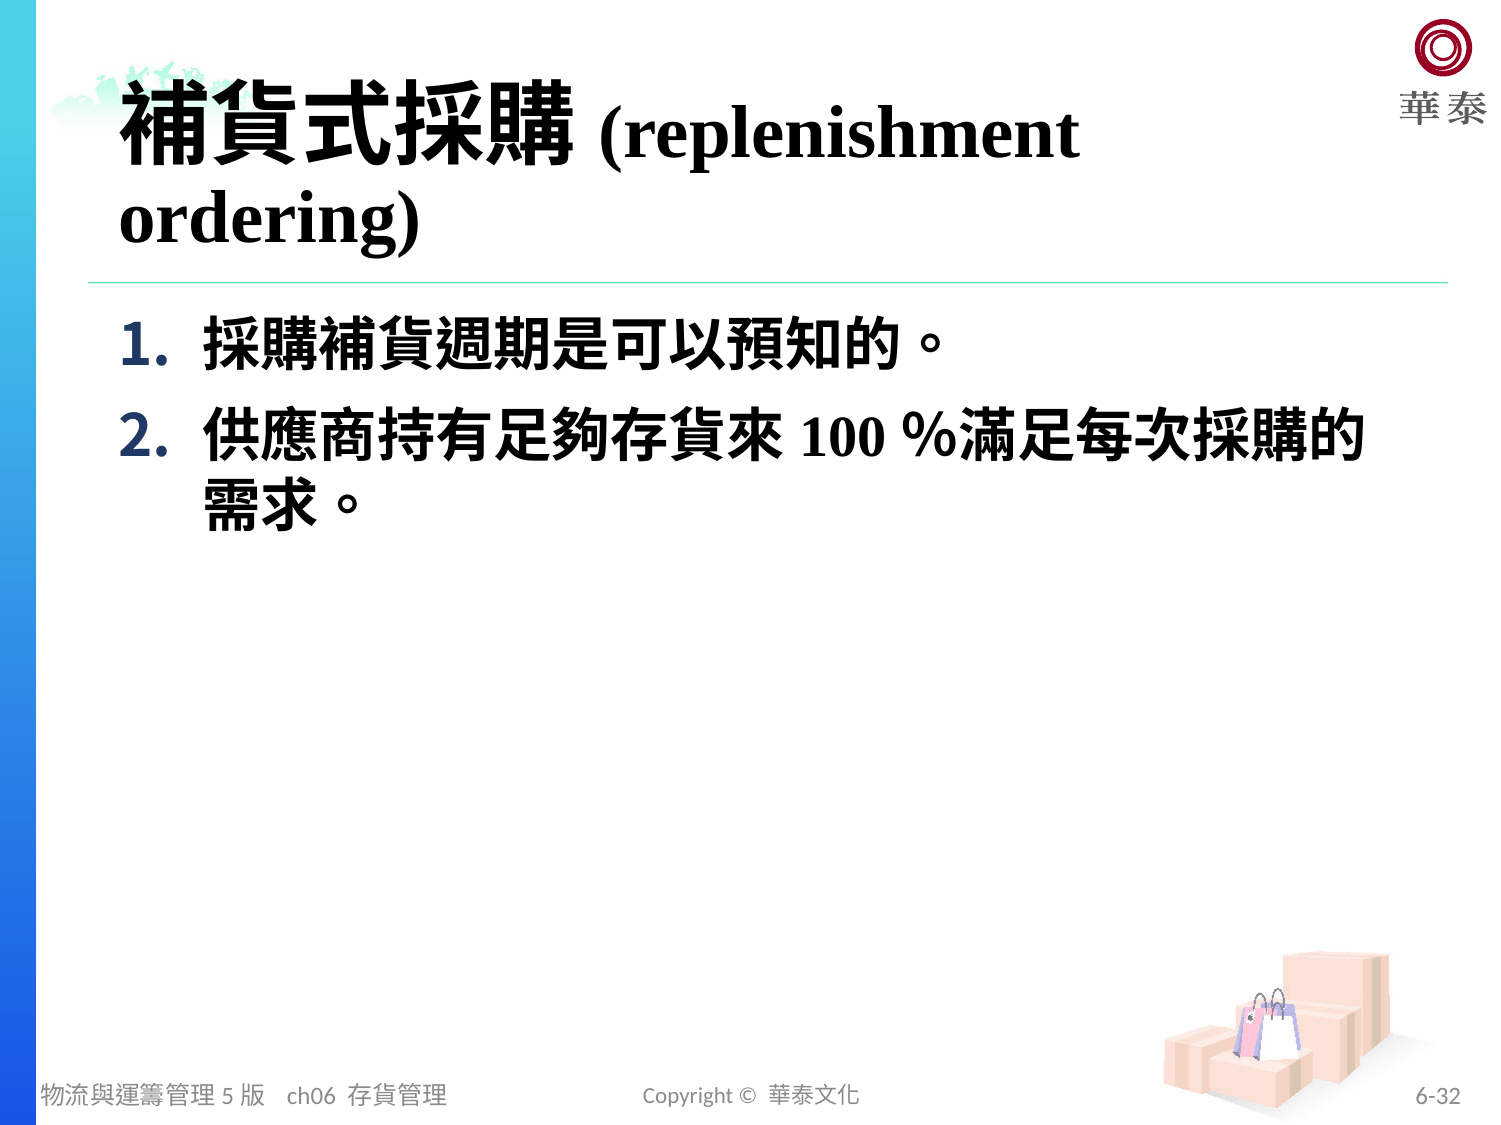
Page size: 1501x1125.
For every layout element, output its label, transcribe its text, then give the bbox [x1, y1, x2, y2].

title 補貨式採購(replenishment ordering) [103, 59, 1398, 278]
footer Copyright © 華泰文化 [524, 1064, 980, 1125]
slide_number 物流與運籌管理5版 ch06 存貨管理 [25, 1064, 524, 1125]
picture [0, 0, 1501, 1125]
list 採購補貨週期是可以預知的。 供應商持有足夠存貨來100％滿足每次採購的需求。 [103, 299, 1398, 1014]
slide_number 6-32 [1161, 1064, 1477, 1125]
